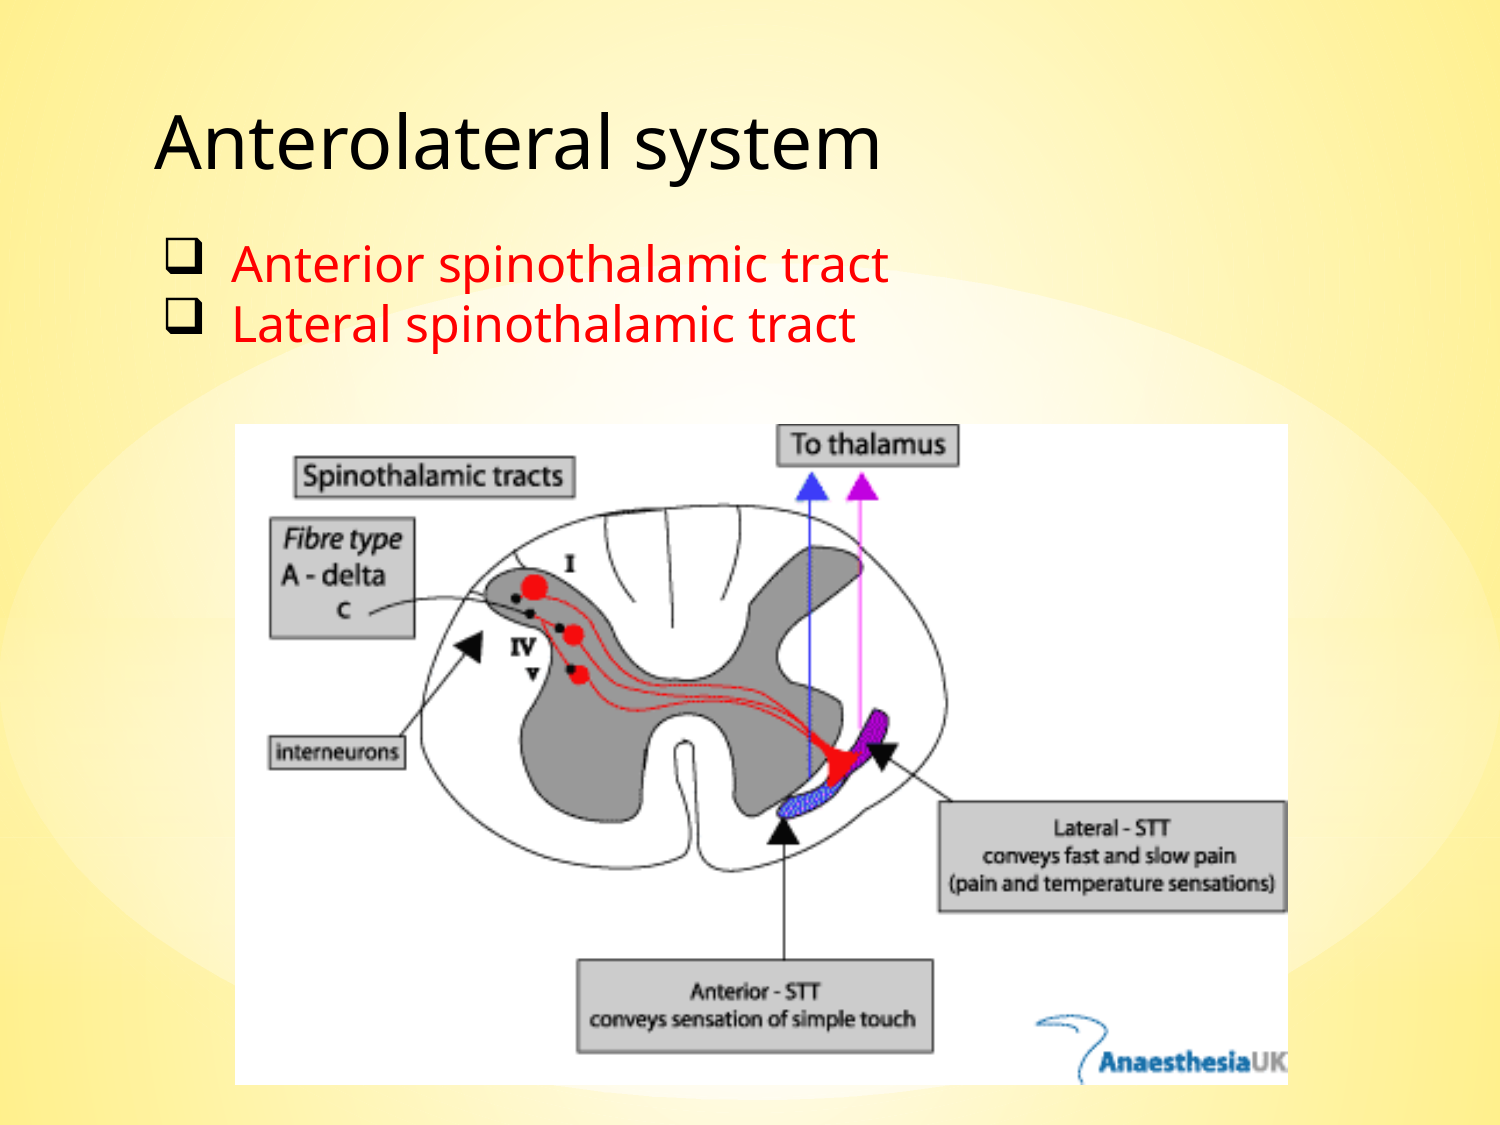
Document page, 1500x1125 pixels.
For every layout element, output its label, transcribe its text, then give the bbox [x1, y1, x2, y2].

text_box Anterior spinothalamic tract Lateral spinothalamic tract [147, 224, 905, 360]
text_box Anterolateral system [139, 87, 899, 193]
picture [234, 424, 1288, 1085]
